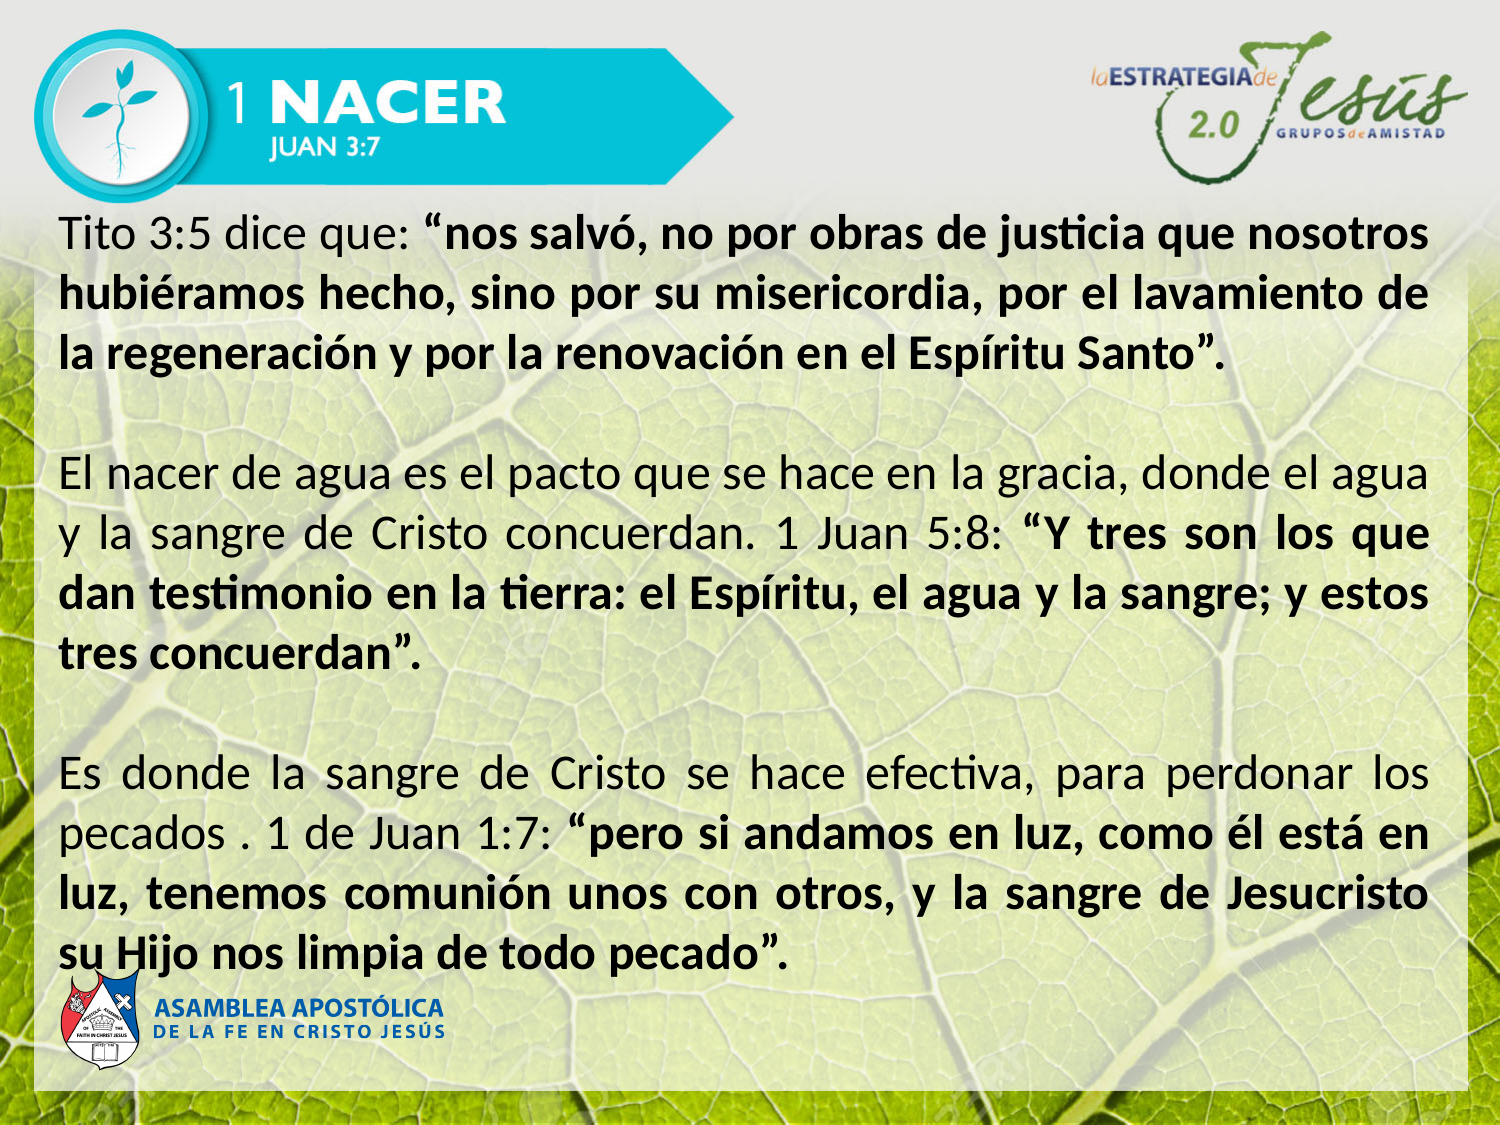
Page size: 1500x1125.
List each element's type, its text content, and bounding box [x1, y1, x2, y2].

picture [0, 0, 1500, 1125]
text_box Tito 3:5 dice que: “nos salvó, no por obras de justicia que nosotros hubiéramos hecho, sino por su misericordia, por el lavamiento de la regeneración y por la renovación en el Espíritu Santo”. El nacer de agua es el pacto que se hace en la gracia, donde el agua y la sangre de Cristo concuerdan. 1 Juan 5:8: “Y tres son los que dan testimonio en la tierra: el Espíritu, el agua y la sangre; y estos tres concuerdan”. Es donde la sangre de Cristo se hace efectiva, para perdonar los pecados . 1 de Juan 1:7: “pero si andamos en luz, como él está en luz, tenemos comunión unos con otros, y la sangre de Jesucristo su Hijo nos limpia de todo pecado”. [43, 192, 1446, 988]
